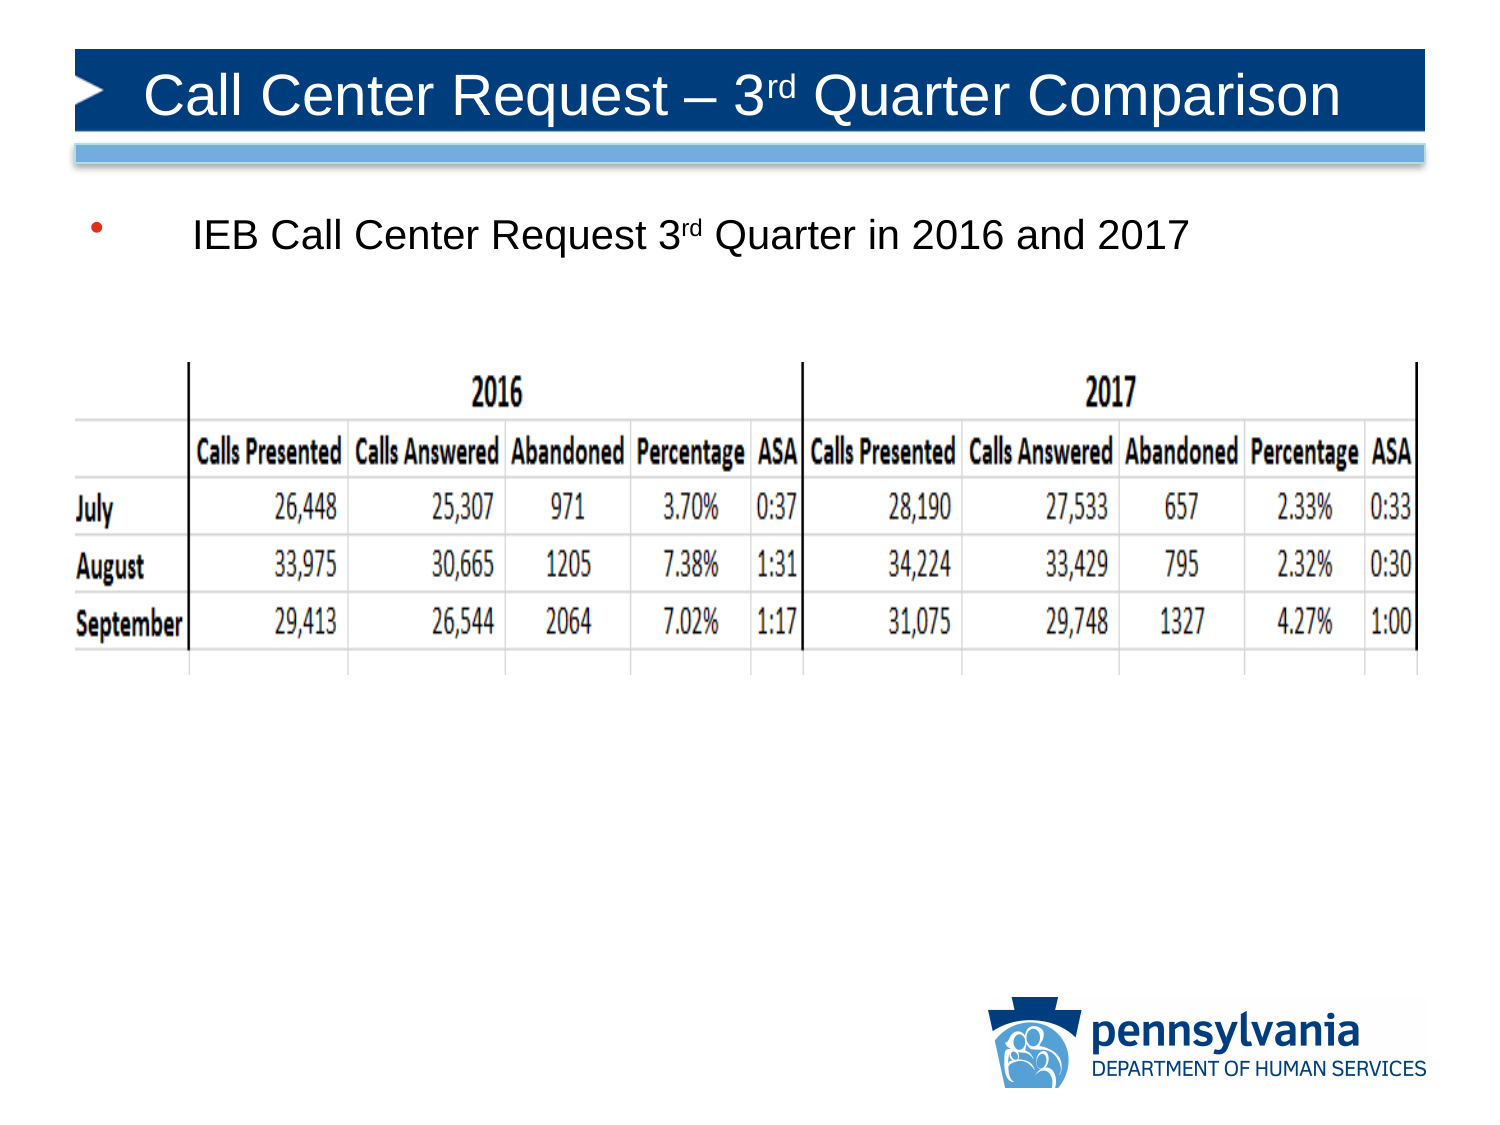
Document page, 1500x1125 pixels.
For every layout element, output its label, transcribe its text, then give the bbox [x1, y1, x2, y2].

picture [74, 362, 1418, 676]
list IEB Call Center Request 3rd Quarter in 2016 and 2017 [75, 200, 1418, 331]
title Call Center Request – 3rd Quarter Comparison [112, 50, 1425, 125]
picture [75, 49, 1425, 138]
picture [988, 997, 1426, 1088]
